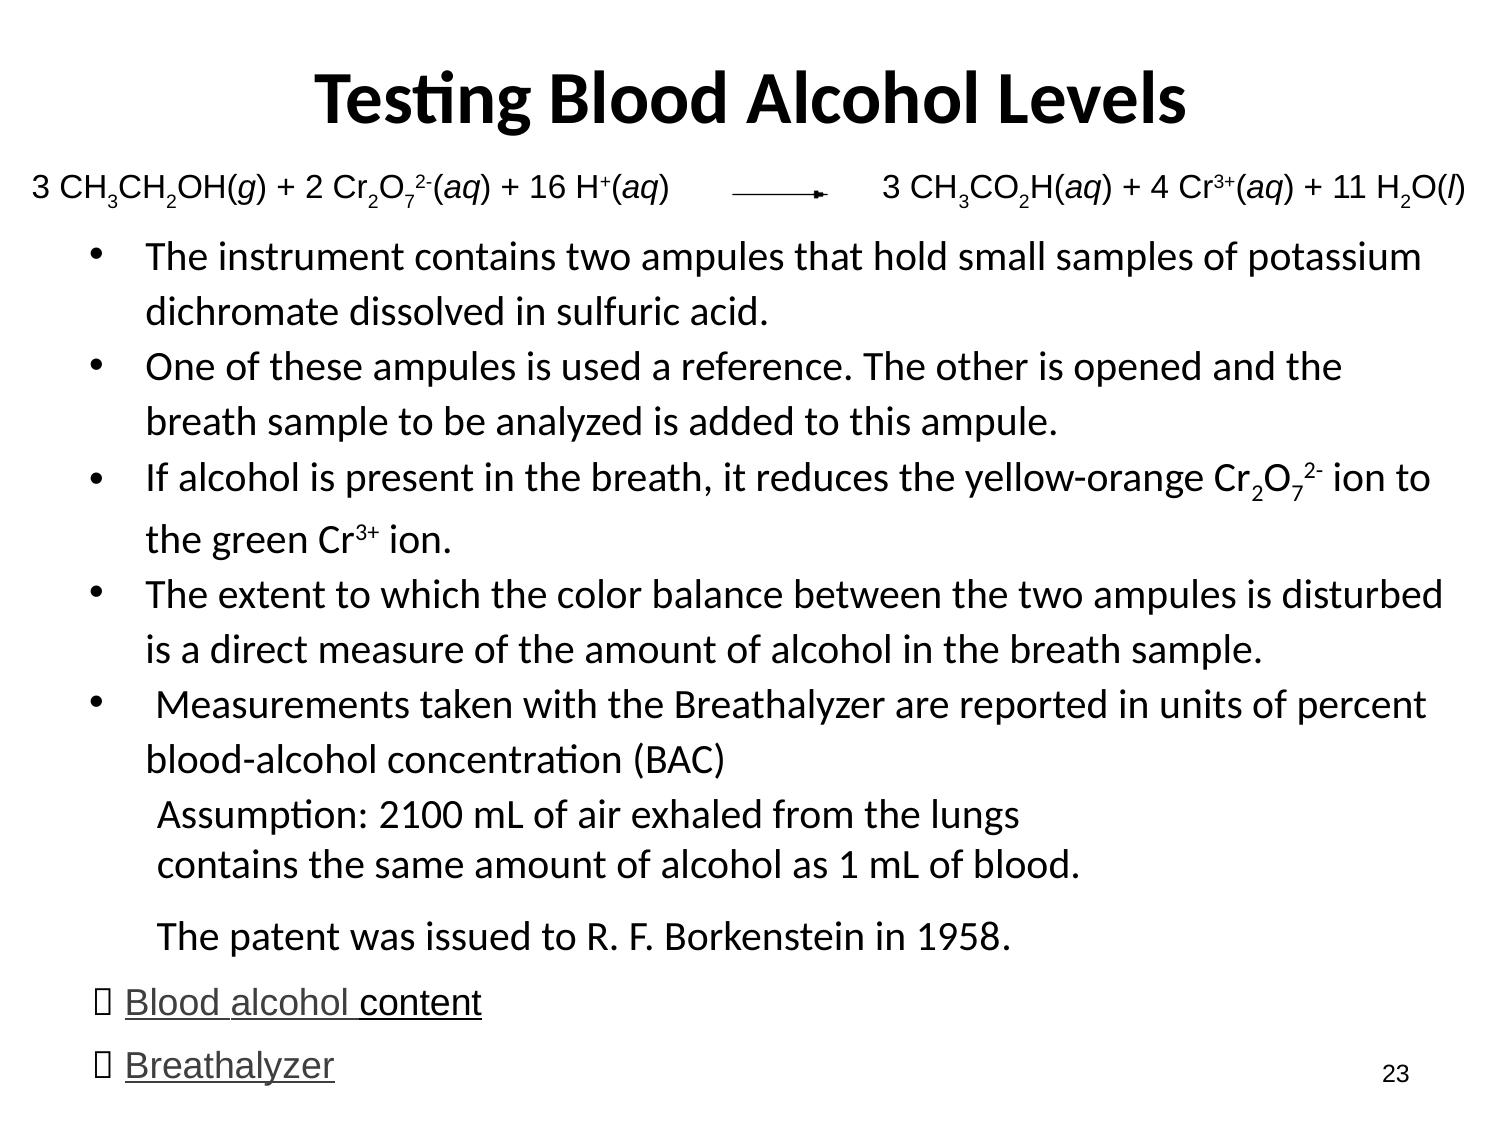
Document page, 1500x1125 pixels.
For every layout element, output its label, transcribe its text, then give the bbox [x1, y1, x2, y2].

picture [726, 184, 833, 204]
text_box The patent was issued to R. F. Borkenstein in 1958. [141, 901, 1156, 967]
text_box 3 CH3CH2OH(g) + 2 Cr2O72-(aq) + 16 H+(aq) 3 CH3CO2H(aq) + 4 Cr3+(aq) + 11 H2O(l) [16, 157, 1482, 220]
text_box  Breathalyzer [76, 1034, 384, 1094]
text_box Assumption: 2100 mL of air exhaled from the lungs contains the same amount of alcohol as 1 mL of blood. [142, 779, 1123, 895]
list The instrument contains two ampules that hold small samples of potassium dichromate dissolved in sulfuric acid. One of these ampules is used a reference. The other is opened and the breath sample to be analyzed is added to this ampule. If alcohol is present in the breath, it reduces the yellow-orange Cr2O72- ion to the green Cr3+ ion. The extent to which the color balance between the two ampules is disturbed is a direct measure of the amount of alcohol in the breath sample. Measurements taken with the Breathalyzer are reported in units of percent blood-alcohol concentration (BAC) [74, 220, 1471, 1031]
text_box  Blood alcohol content [76, 970, 550, 1031]
title Testing Blood Alcohol Levels [76, 19, 1427, 157]
slide_number 22 [1074, 1042, 1425, 1103]
